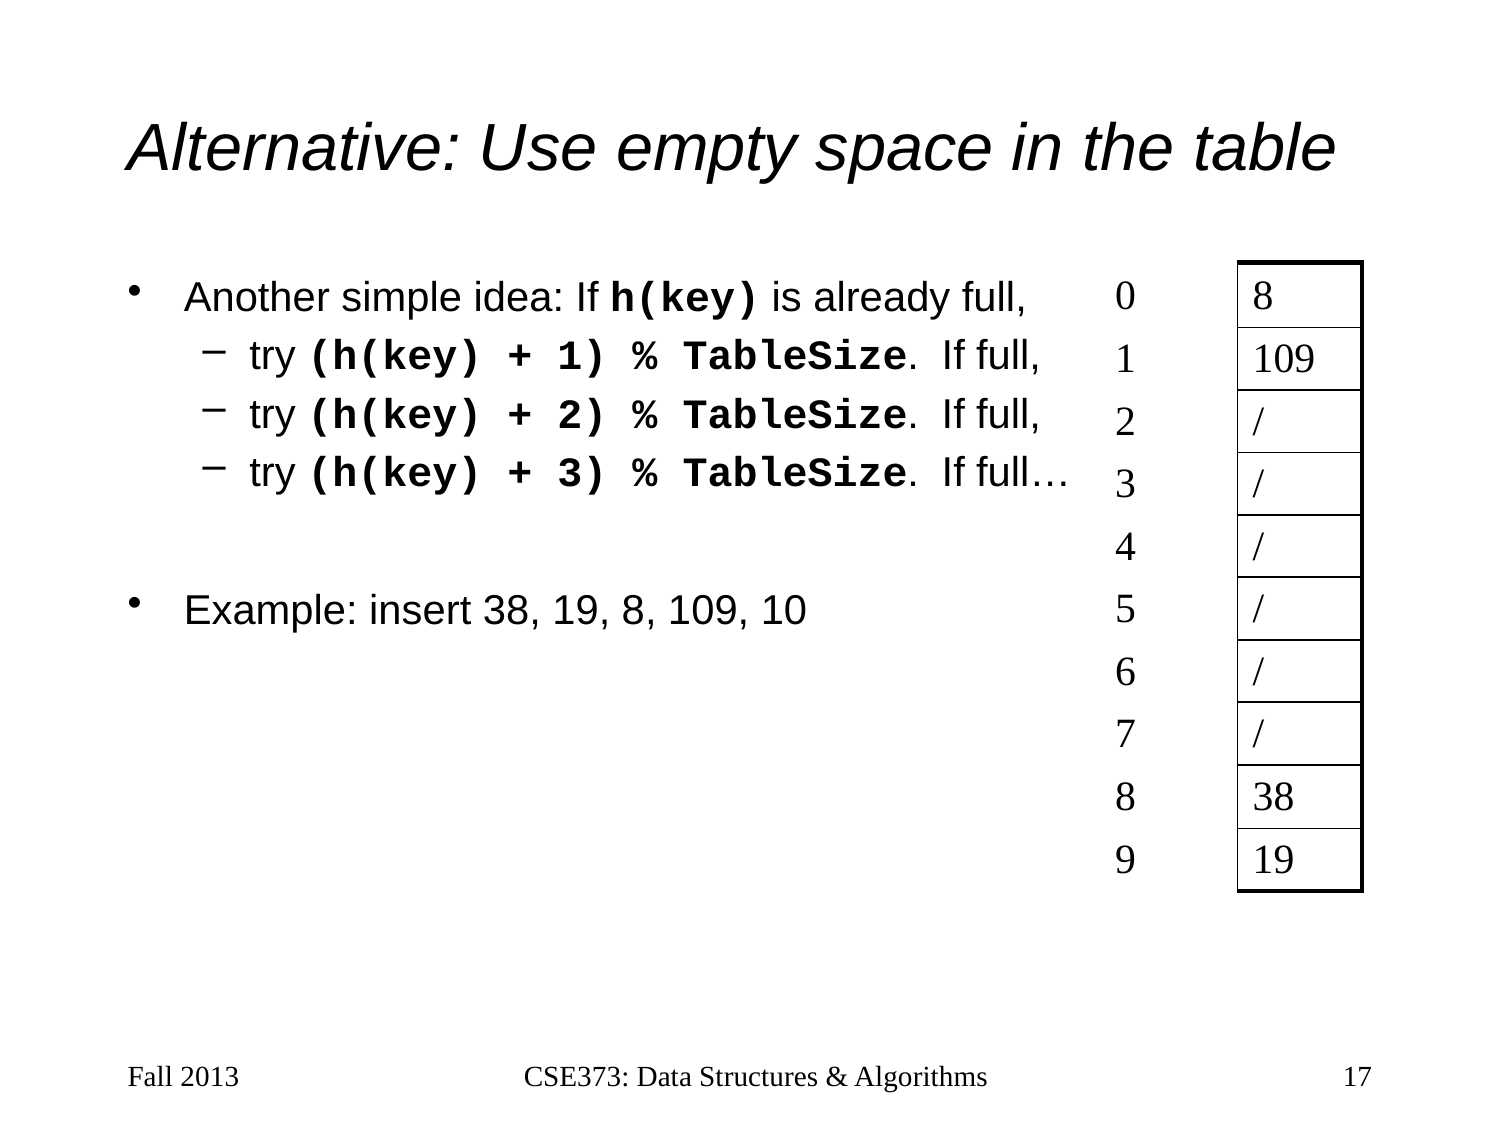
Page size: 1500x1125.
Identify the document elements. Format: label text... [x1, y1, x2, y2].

slide_number Fall 2013 [112, 1049, 426, 1125]
title Alternative: Use empty space in the table [112, 49, 1388, 238]
footer CSE373: Data Structures & Algorithms [474, 1049, 1038, 1125]
list Another simple idea: If h(key) is already full, try (h(key) + 1) % TableSize. If full, try (h(key) + 2) % TableSize. If full, try (h(key) + 3) % TableSize. If full… Example: insert 38, 19, 8, 109, 10 [112, 262, 1388, 1001]
slide_number 17 [1074, 1049, 1388, 1125]
